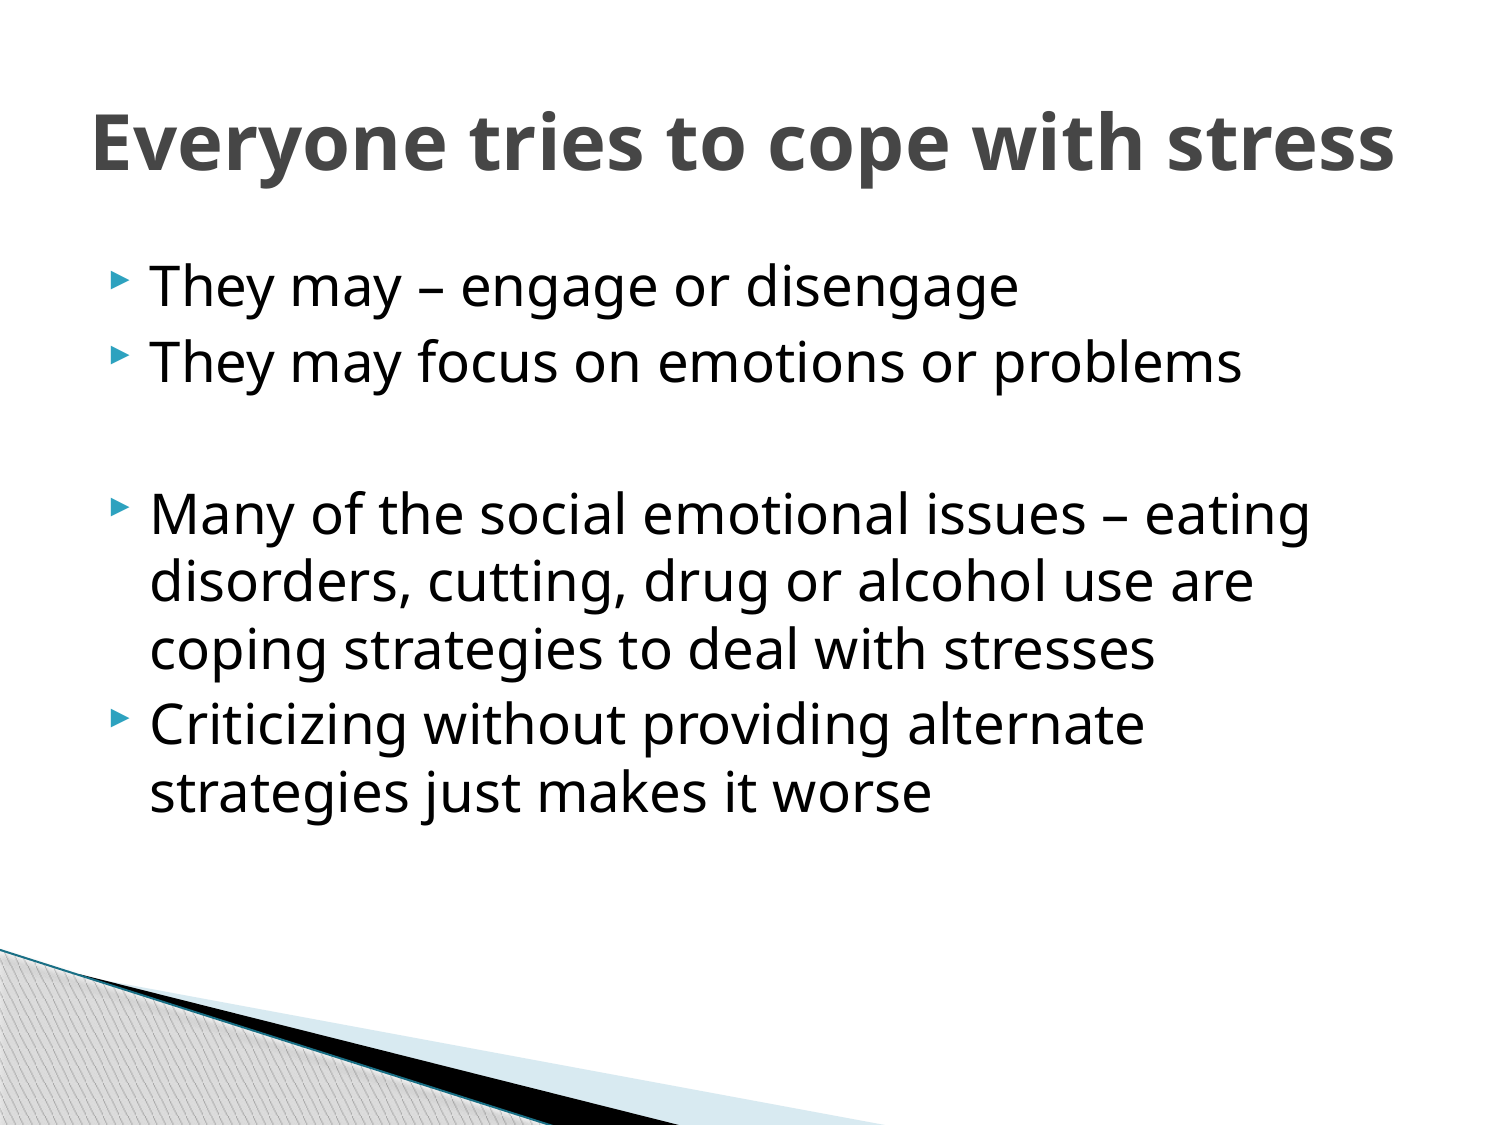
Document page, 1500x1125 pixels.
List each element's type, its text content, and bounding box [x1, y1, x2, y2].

title Everyone tries to cope with stress [75, 45, 1425, 233]
list They may – engage or disengage They may focus on emotions or problems Many of the social emotional issues – eating disorders, cutting, drug or alcohol use are coping strategies to deal with stresses Criticizing without providing alternate strategies just makes it worse [75, 243, 1425, 986]
